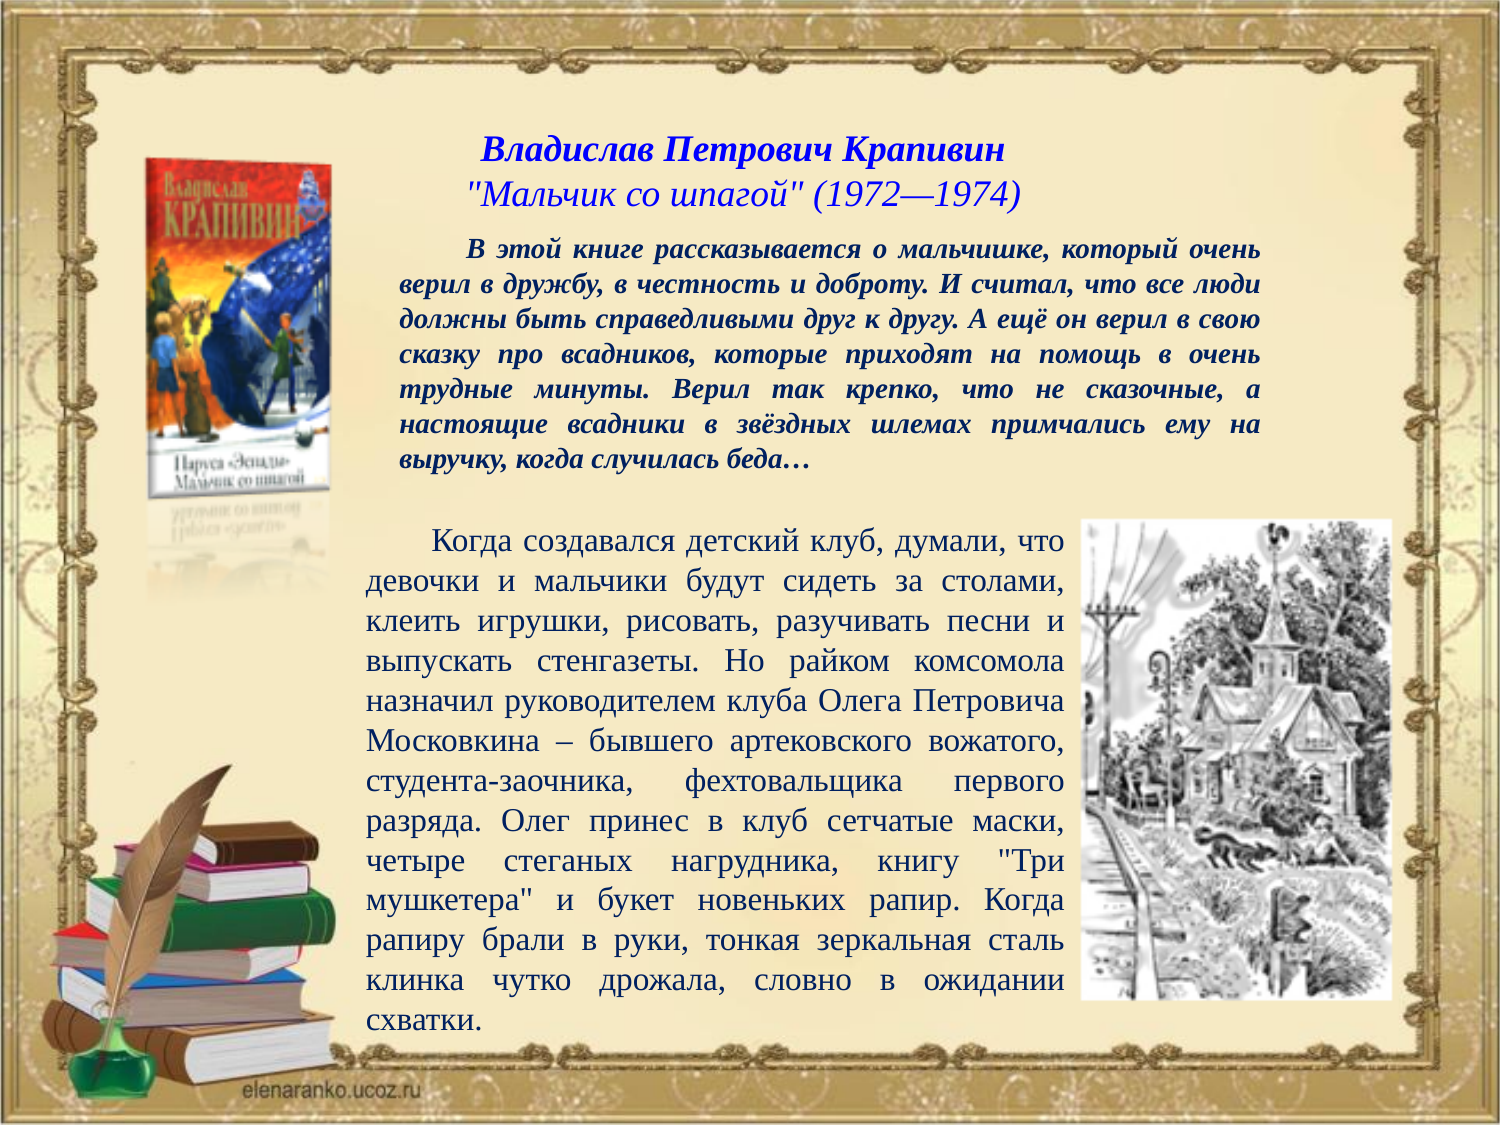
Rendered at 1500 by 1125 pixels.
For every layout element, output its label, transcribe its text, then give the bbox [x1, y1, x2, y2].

picture [0, 0, 1500, 1125]
text_box В этой книге рассказывается о мальчишке, который очень верил в дружбу, в честность и доброту. И считал, что все люди должны быть справедливыми друг к другу. А ещё он верил в свою сказку про всадников, которые приходят на помощь в очень трудные минуты. Верил так крепко, что не сказочные, а настоящие всадники в звёздных шлемах примчались ему на выручку, когда случилась беда… [384, 222, 1277, 482]
text_box Когда создавался детский клуб, думали, что девочки и мальчики будут сидеть за столами, клеить игрушки, рисовать, разучивать песни и выпускать стенгазеты. Но райком комсомола назначил руководителем клуба Олега Петровича Московкина – бывшего артековского вожатого, студента-заочника, фехтовальщика первого разряда. Олег принес в клуб сетчатые маски, четыре стеганых нагрудника, книгу "Три мушкетера" и букет новеньких рапир. Когда рапиру брали в руки, тонкая зеркальная сталь клинка чутко дрожала, словно в ожидании схватки. [351, 510, 1081, 1045]
text_box Владислав Петрович Крапивин "Мальчик со шпагой" (1972—1974) [372, 116, 1123, 221]
